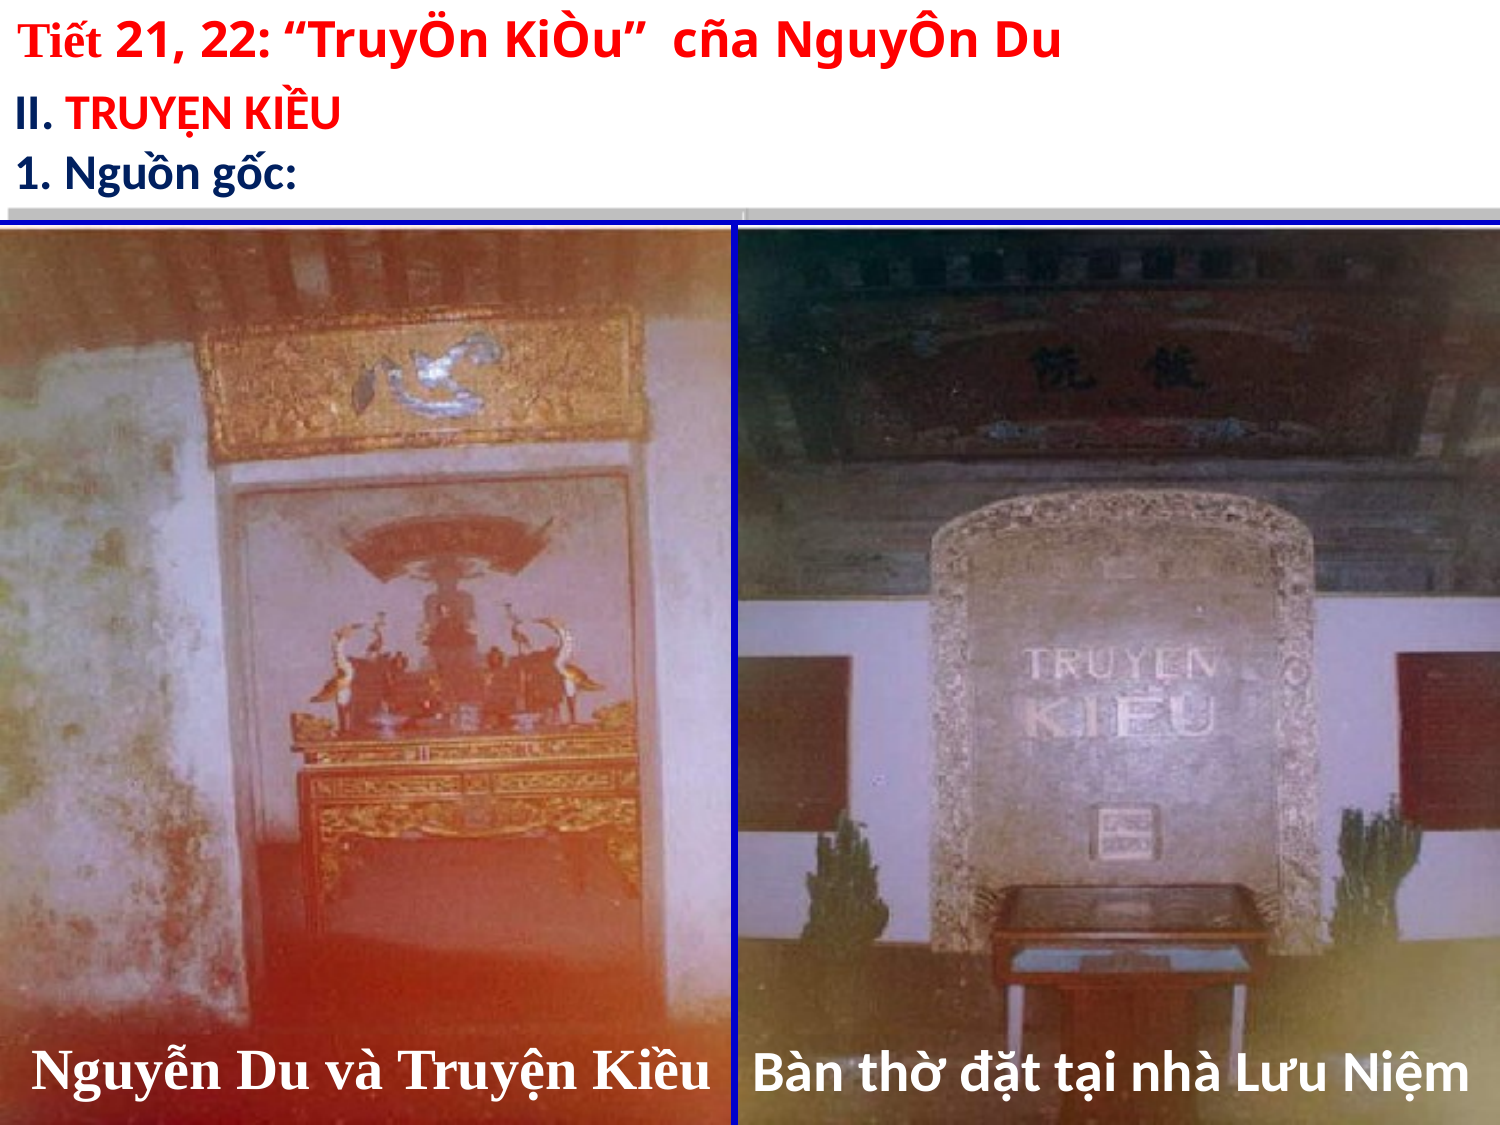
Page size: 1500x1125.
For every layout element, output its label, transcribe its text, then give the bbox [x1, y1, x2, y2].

picture [737, 224, 1500, 1125]
text_box II. TRUYỆN KIỀU 1. Nguồn gốc: [0, 72, 966, 207]
text_box Tiết 21, 22: “TruyÖn KiÒu” cña NguyÔn Du [0, 0, 1463, 136]
picture [0, 224, 732, 1125]
